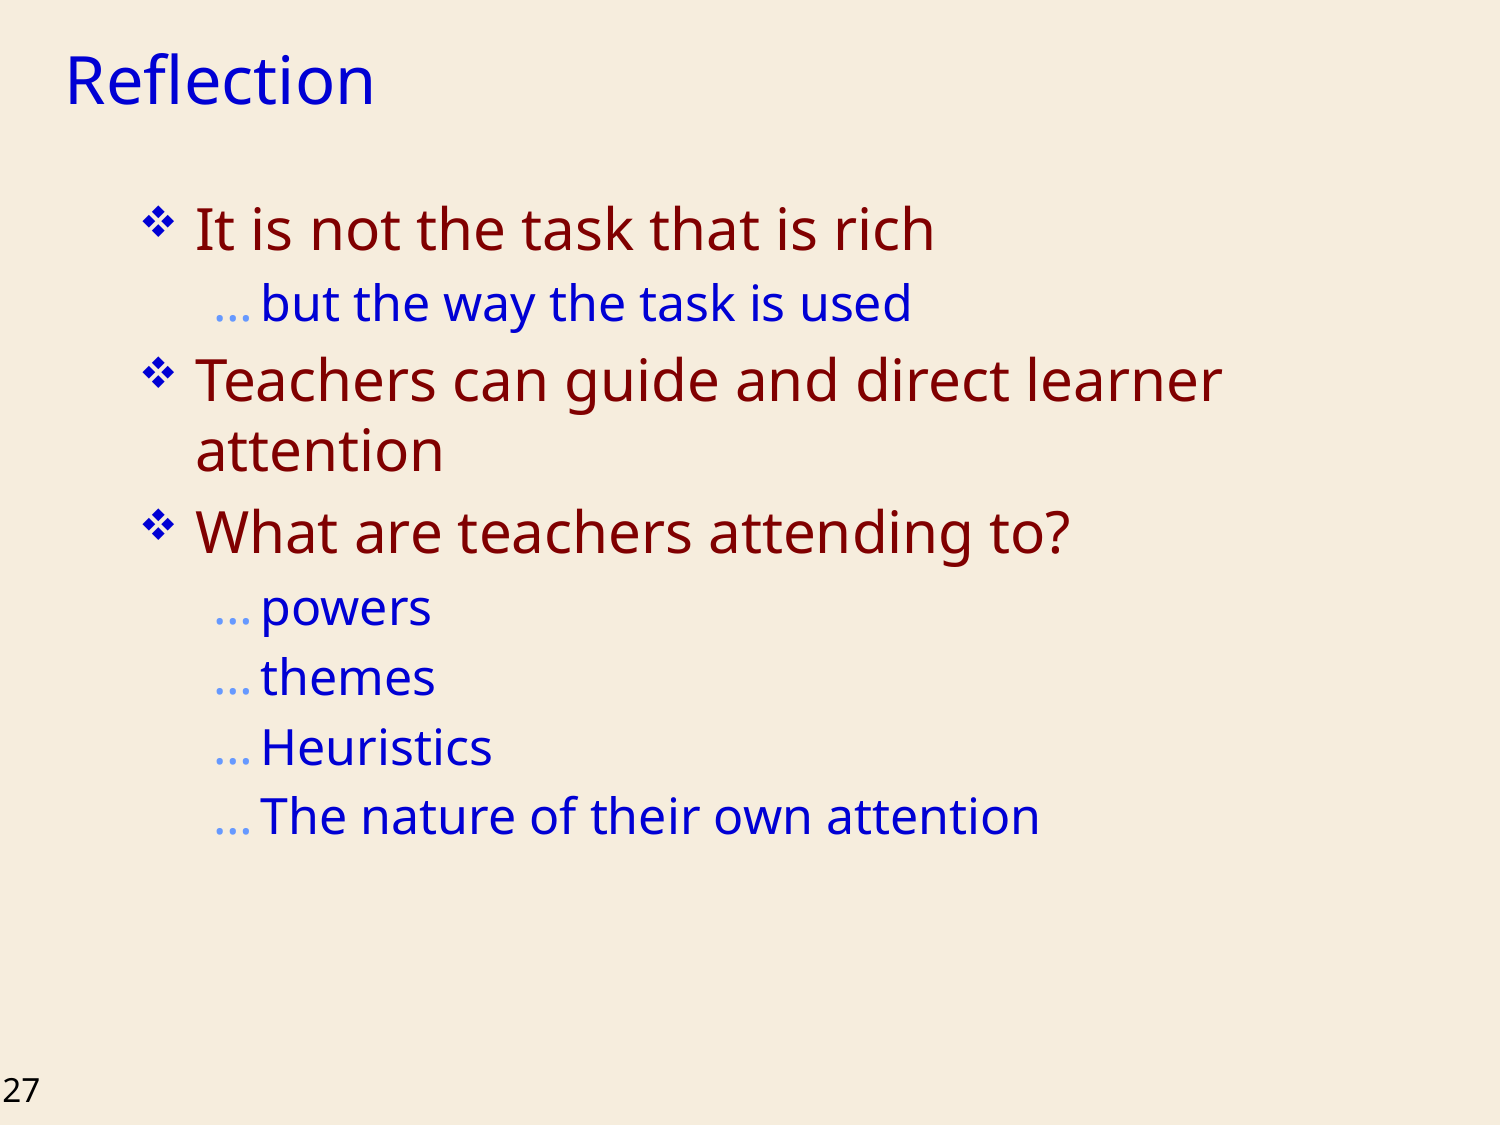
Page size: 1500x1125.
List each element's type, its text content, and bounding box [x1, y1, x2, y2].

list It is not the task that is rich but the way the task is used Teachers can guide and direct learner attention What are teachers attending to? powers themes Heuristics The nature of their own attention [123, 184, 1393, 1012]
title Reflection [49, 24, 1326, 126]
